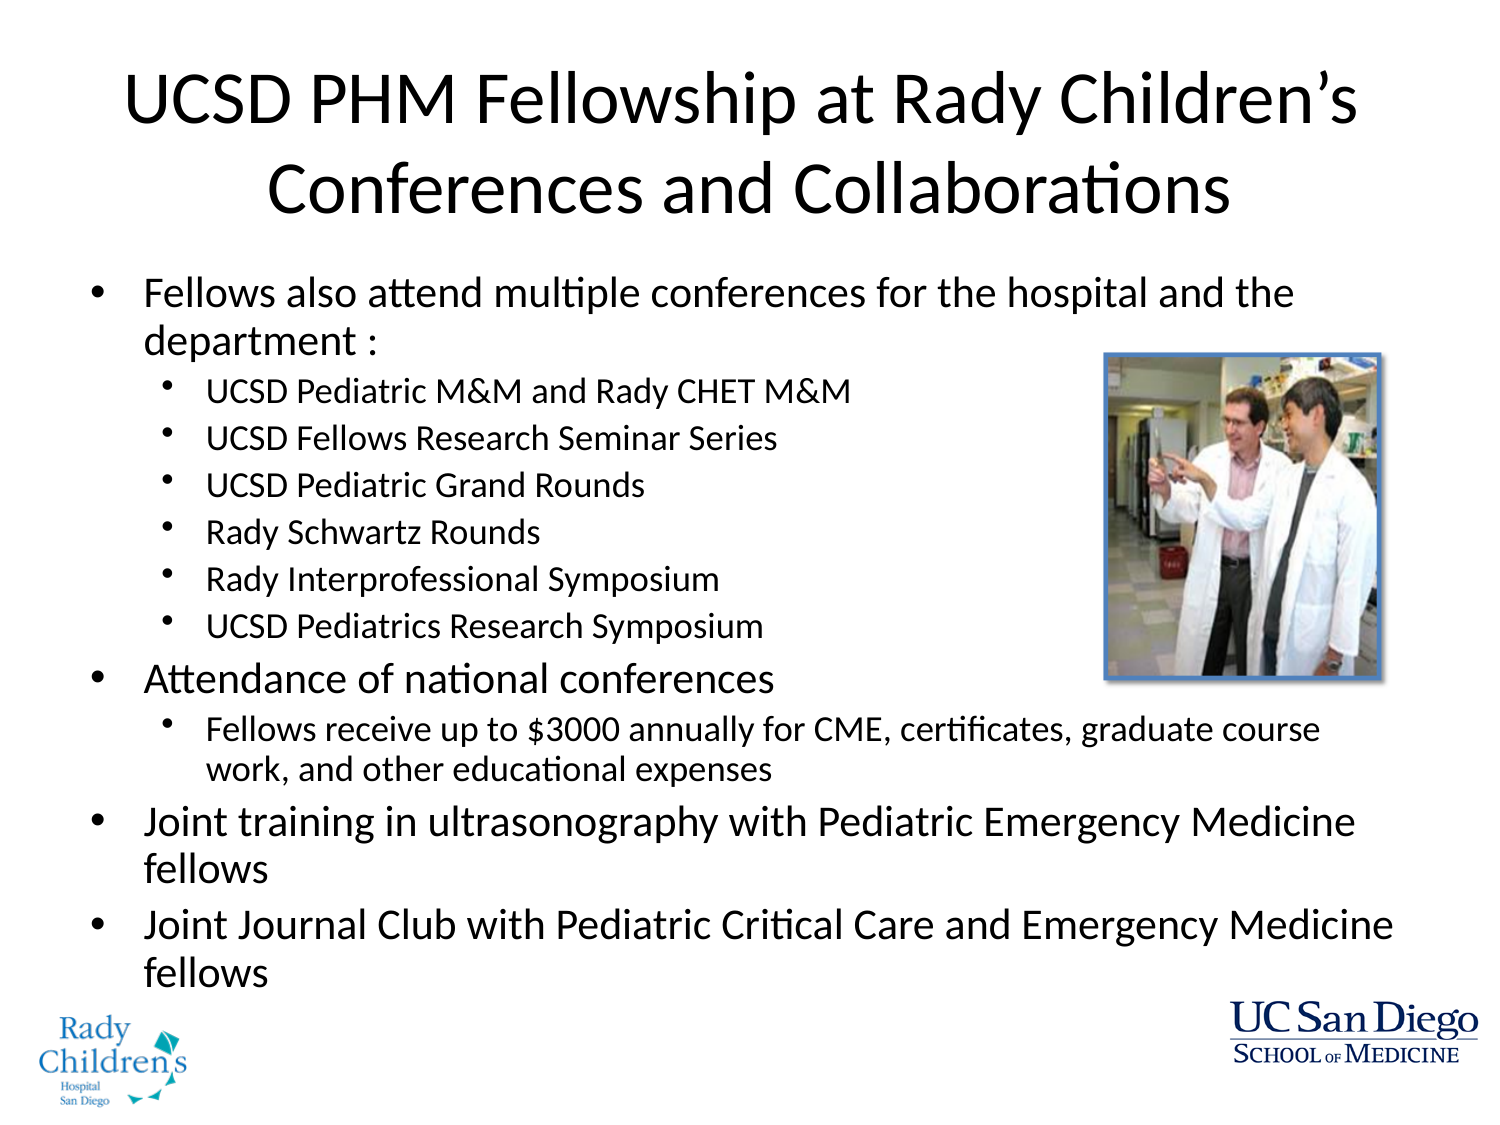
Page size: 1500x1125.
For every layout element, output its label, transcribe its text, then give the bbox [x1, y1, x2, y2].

list Fellows also attend multiple conferences for the hospital and the department : UCSD Pediatric M&M and Rady CHET M&M UCSD Fellows Research Seminar Series UCSD Pediatric Grand Rounds Rady Schwartz Rounds Rady Interprofessional Symposium UCSD Pediatrics Research Symposium Attendance of national conferences Fellows receive up to $3000 annually for CME, certificates, graduate course work, and other educational expenses Joint training in ultrasonography with Pediatric Emergency Medicine fellows Joint Journal Club with Pediatric Critical Care and Emergency Medicine fellows [75, 262, 1425, 1005]
picture [37, 1012, 188, 1109]
title UCSD PHM Fellowship at Rady Children’s Conferences and Collaborations [75, 45, 1425, 233]
picture [1099, 349, 1392, 691]
picture [1212, 962, 1483, 1098]
